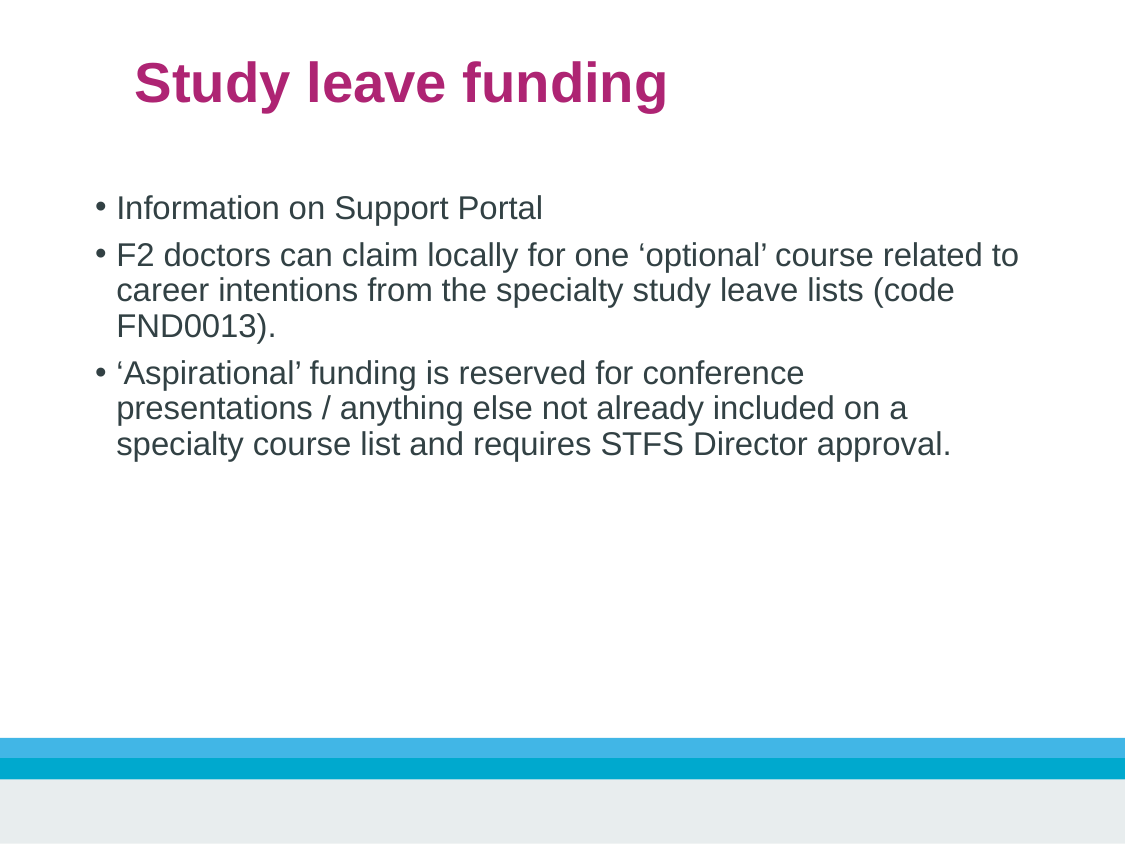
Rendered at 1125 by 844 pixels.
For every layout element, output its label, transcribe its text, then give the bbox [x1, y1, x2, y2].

title Study leave funding [119, 42, 1076, 127]
list Information on Support Portal F2 doctors can claim locally for one ‘optional’ course related to career intentions from the specialty study leave lists (code FND0013). ‘Aspirational’ funding is reserved for conference presentations / anything else not already included on a specialty course list and requires STFS Director approval. [80, 183, 1045, 641]
